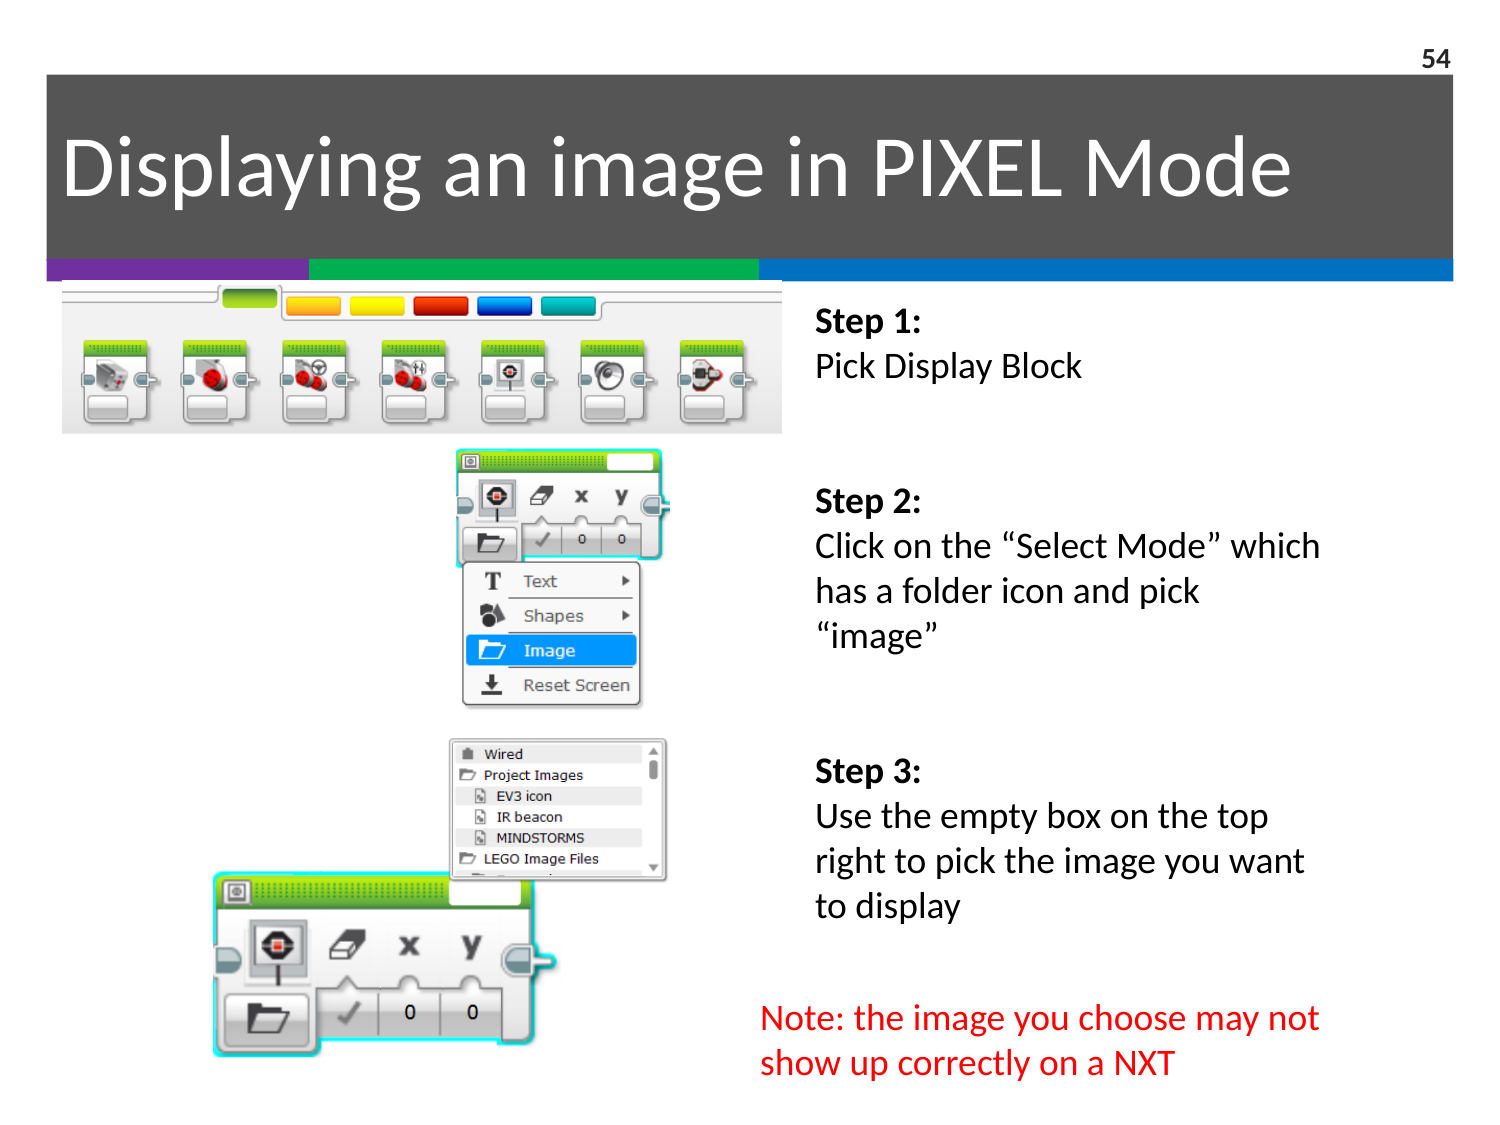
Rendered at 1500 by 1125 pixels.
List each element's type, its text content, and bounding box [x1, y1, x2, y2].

text_box Step 1: Pick Display Block Step 2: Click on the “Select Mode” which has a folder icon and pick “image” Step 3: Use the empty box on the top right to pick the image you want to display [800, 288, 1346, 979]
title Displaying an image in PIXEL Mode [46, 82, 1454, 242]
picture [455, 440, 671, 714]
slide_number 54 [1362, 27, 1466, 87]
picture [61, 279, 783, 434]
text_box Note: the image you choose may not show up correctly on a NXT [745, 985, 1369, 1091]
picture [212, 733, 671, 1058]
